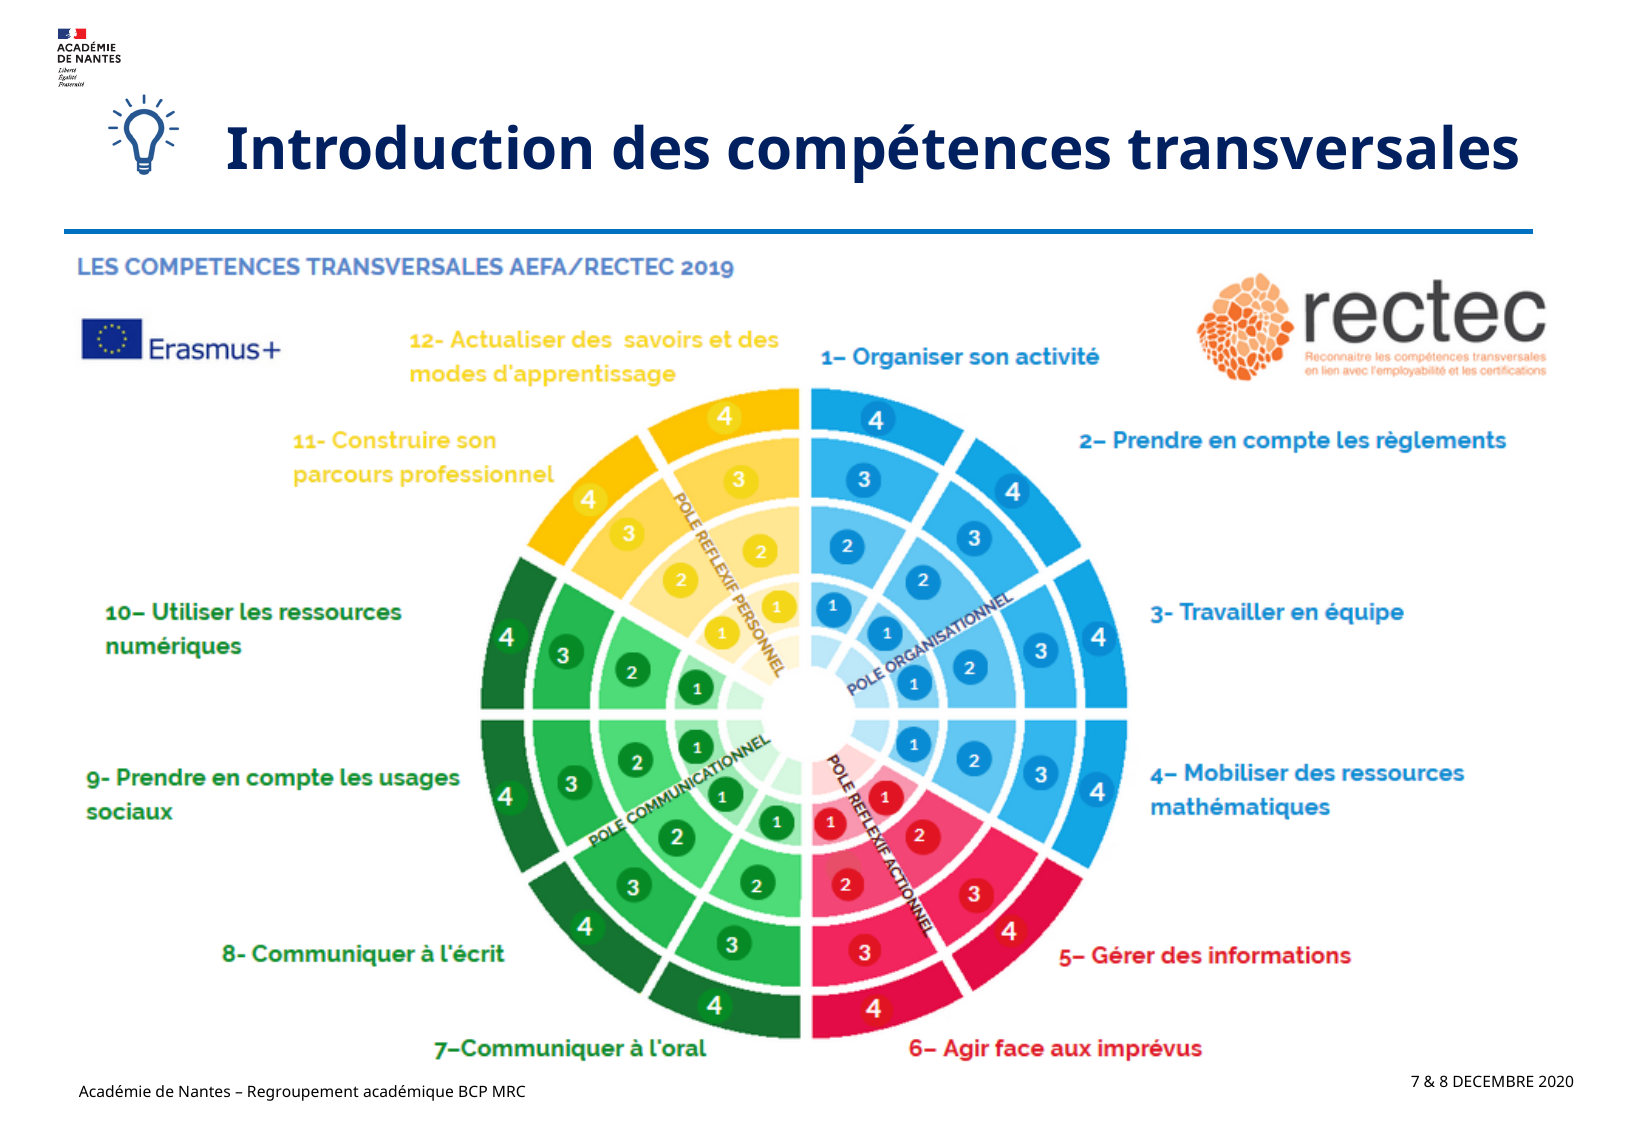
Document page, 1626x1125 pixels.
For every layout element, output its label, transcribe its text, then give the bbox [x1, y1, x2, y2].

text_box 7 & 8 DECEMBRE 2020 [1381, 1064, 1589, 1125]
picture [101, 92, 191, 181]
picture [29, 251, 1568, 1072]
text_box Académie de Nantes – Regroupement académique BCP MRC [63, 1079, 1114, 1125]
text_box Introduction des compétences transversales [226, 118, 1625, 201]
